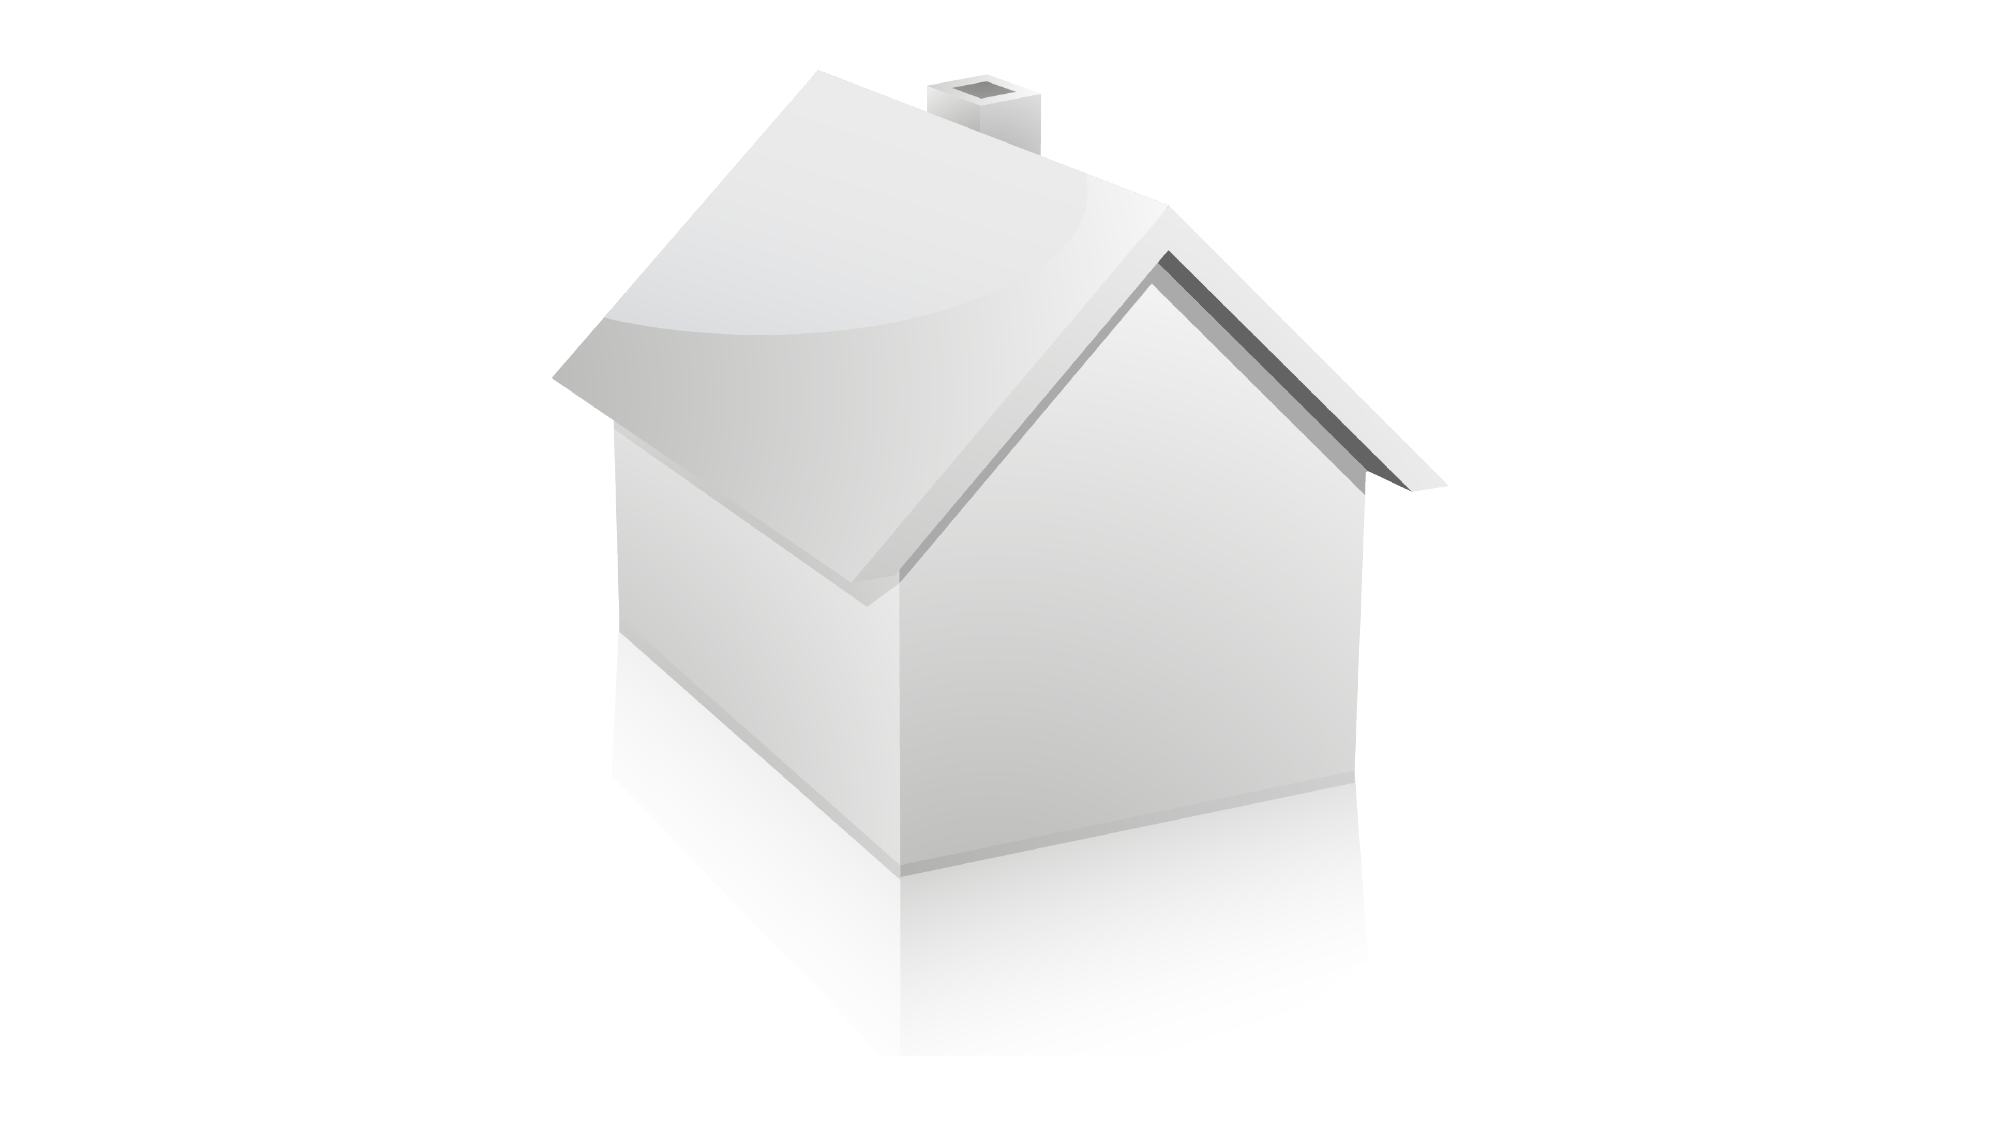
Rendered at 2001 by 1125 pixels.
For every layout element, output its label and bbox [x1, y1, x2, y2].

picture [550, 69, 1449, 1056]
